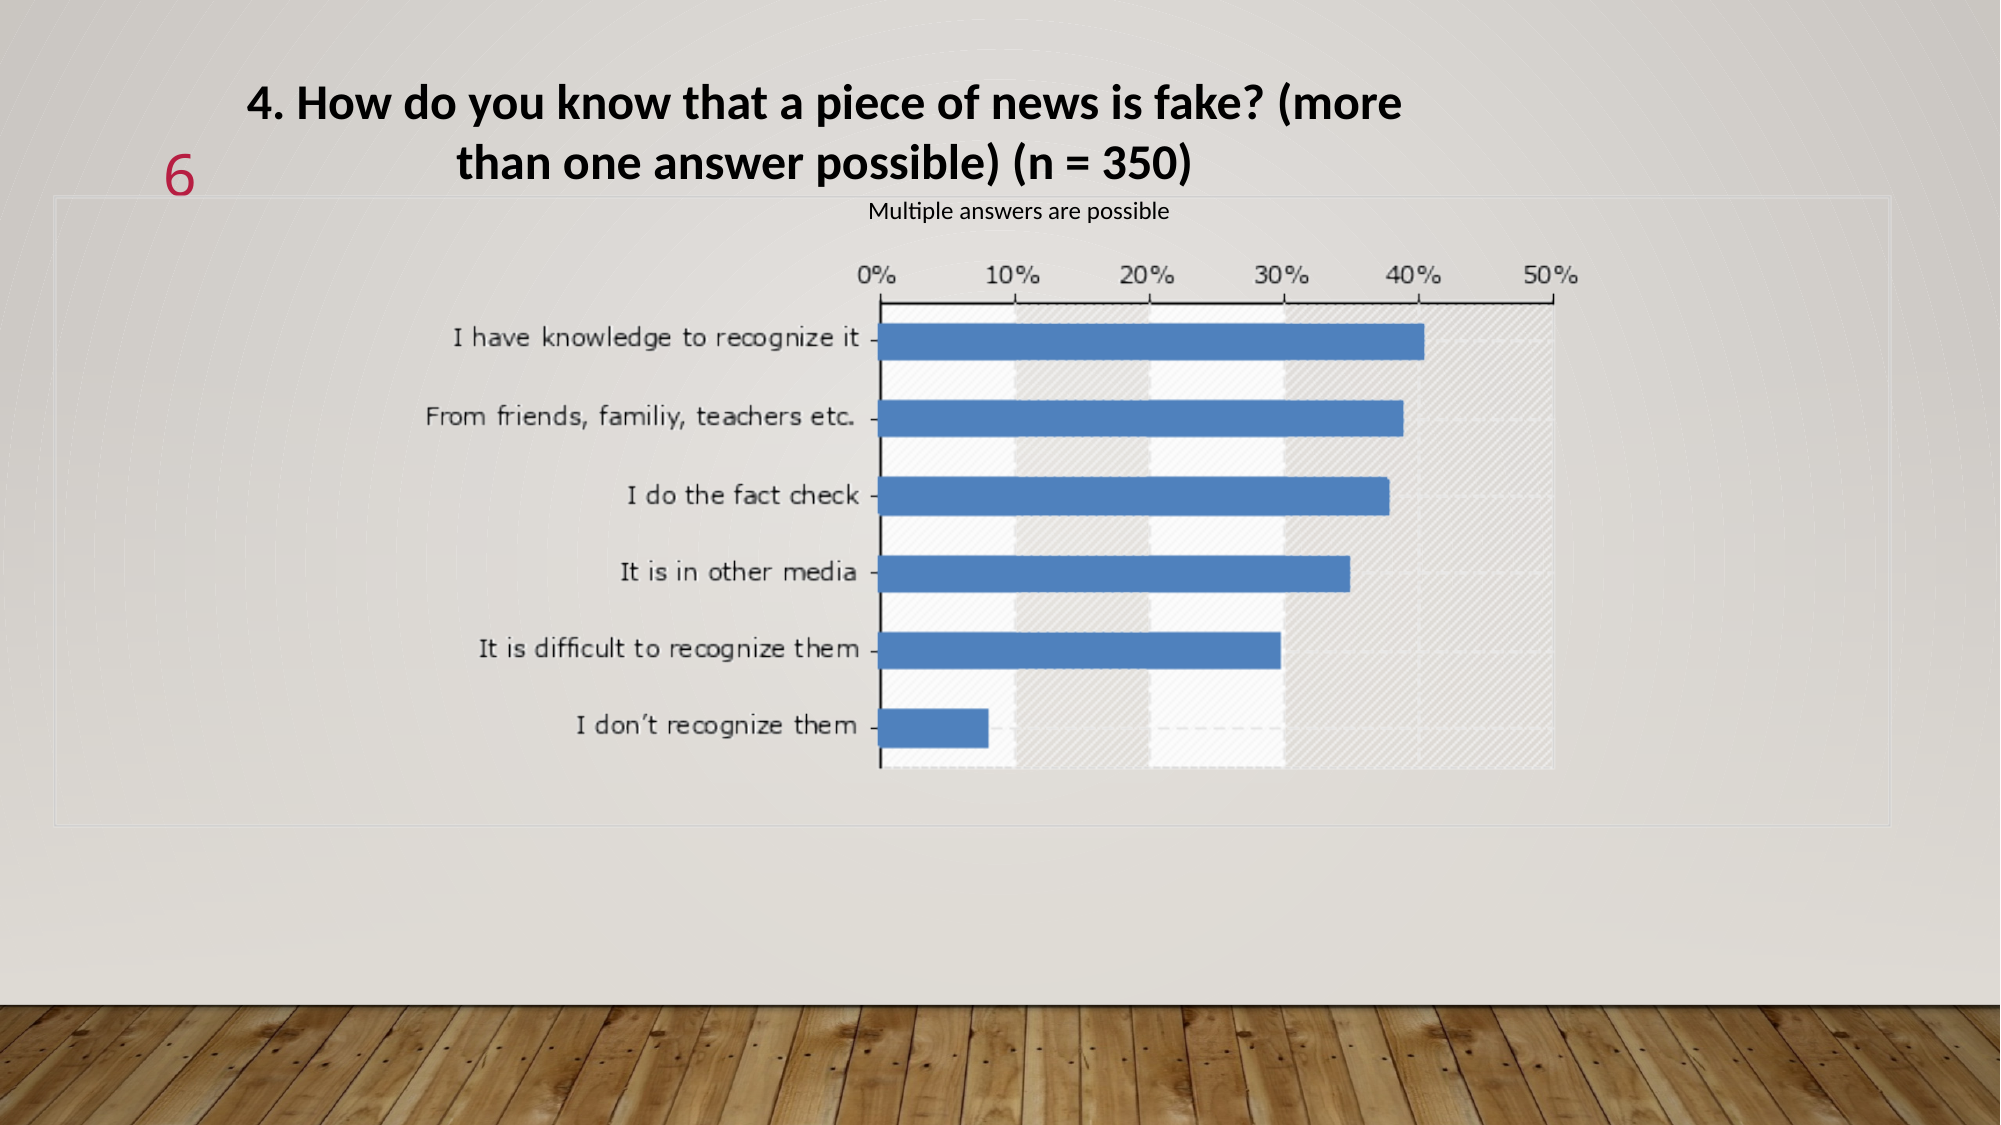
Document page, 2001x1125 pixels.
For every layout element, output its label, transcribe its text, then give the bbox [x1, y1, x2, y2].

slide_number 6 [78, 131, 212, 187]
picture [0, 1005, 2000, 1125]
text_box 4. How do you know that a piece of news is fake? (more than one answer possible) (n = 350) [196, 62, 1453, 187]
picture [45, 187, 1901, 837]
